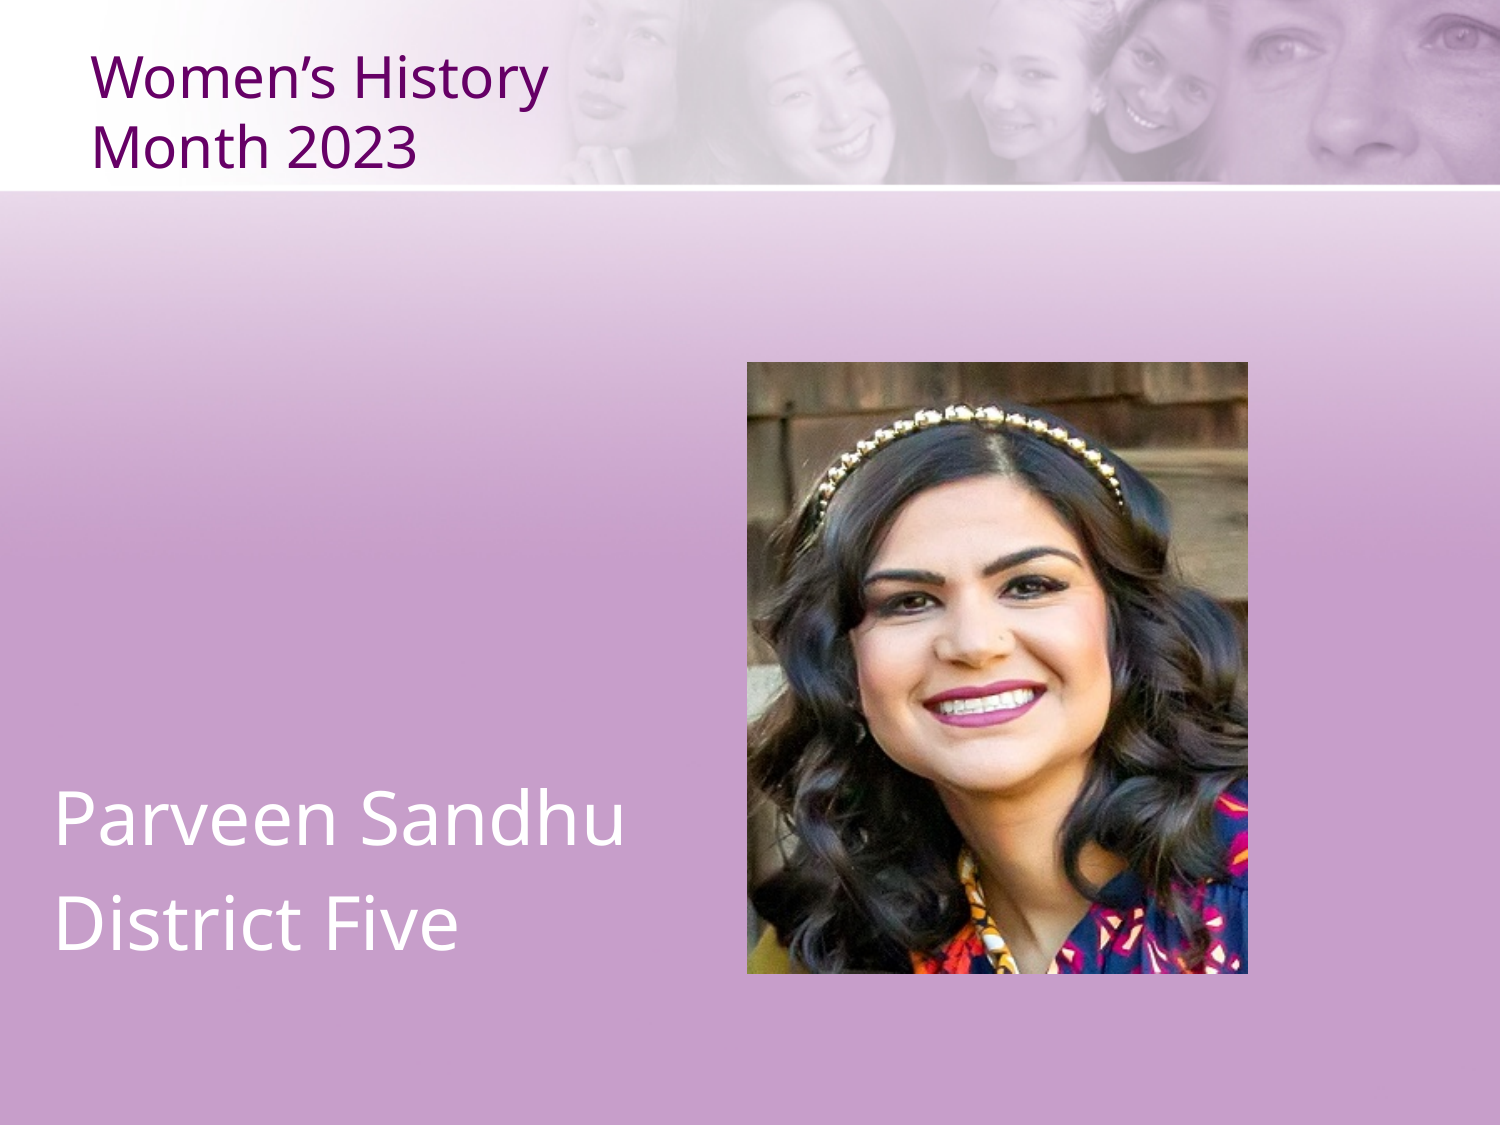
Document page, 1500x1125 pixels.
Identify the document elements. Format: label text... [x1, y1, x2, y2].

picture [0, 0, 1500, 1125]
title Women’s History Month 2023 [75, 12, 1188, 188]
list Parveen Sandhu District Five [37, 762, 838, 1085]
